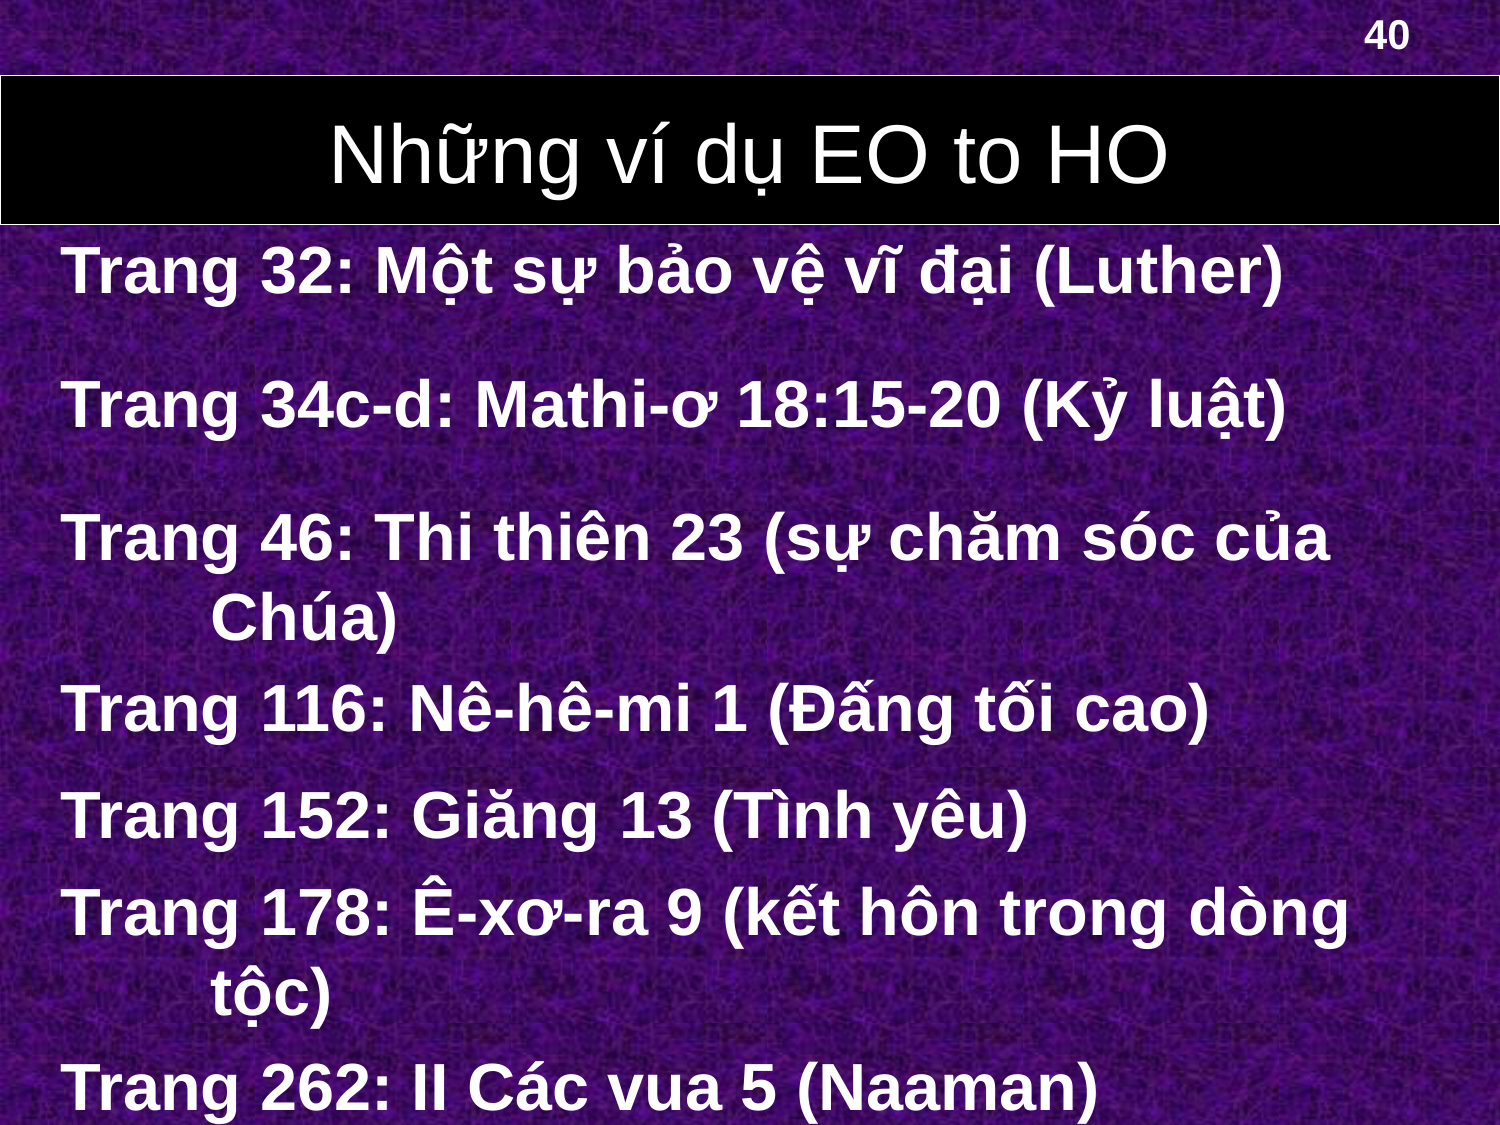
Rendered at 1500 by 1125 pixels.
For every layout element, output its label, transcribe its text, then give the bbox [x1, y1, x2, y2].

title Những ví dụ EO to HO [0, 75, 1500, 225]
text_box Trang 152: Giăng 13 (Tình yêu) [45, 764, 1496, 859]
text_box Trang 32: Một sự bảo vệ vĩ đại (Luther) [45, 219, 1496, 315]
text_box Trang 178: Ê-xơ-ra 9 (kết hôn trong dòng tộc) [45, 861, 1496, 1036]
picture [0, 0, 1500, 75]
text_box Trang 46: Thi thiên 23 (sự chăm sóc của Chúa) [45, 486, 1496, 657]
picture [0, 225, 1500, 1125]
text_box Trang 34c-d: Mathi-ơ 18:15-20 (Kỷ luật) [45, 353, 1496, 448]
text_box Trang 262: II Các vua 5 (Naaman) [45, 1036, 1496, 1125]
text_box Trang 116: Nê-hê-mi 1 (Đấng tối cao) [45, 657, 1496, 752]
text_box 40 [1274, 0, 1500, 65]
